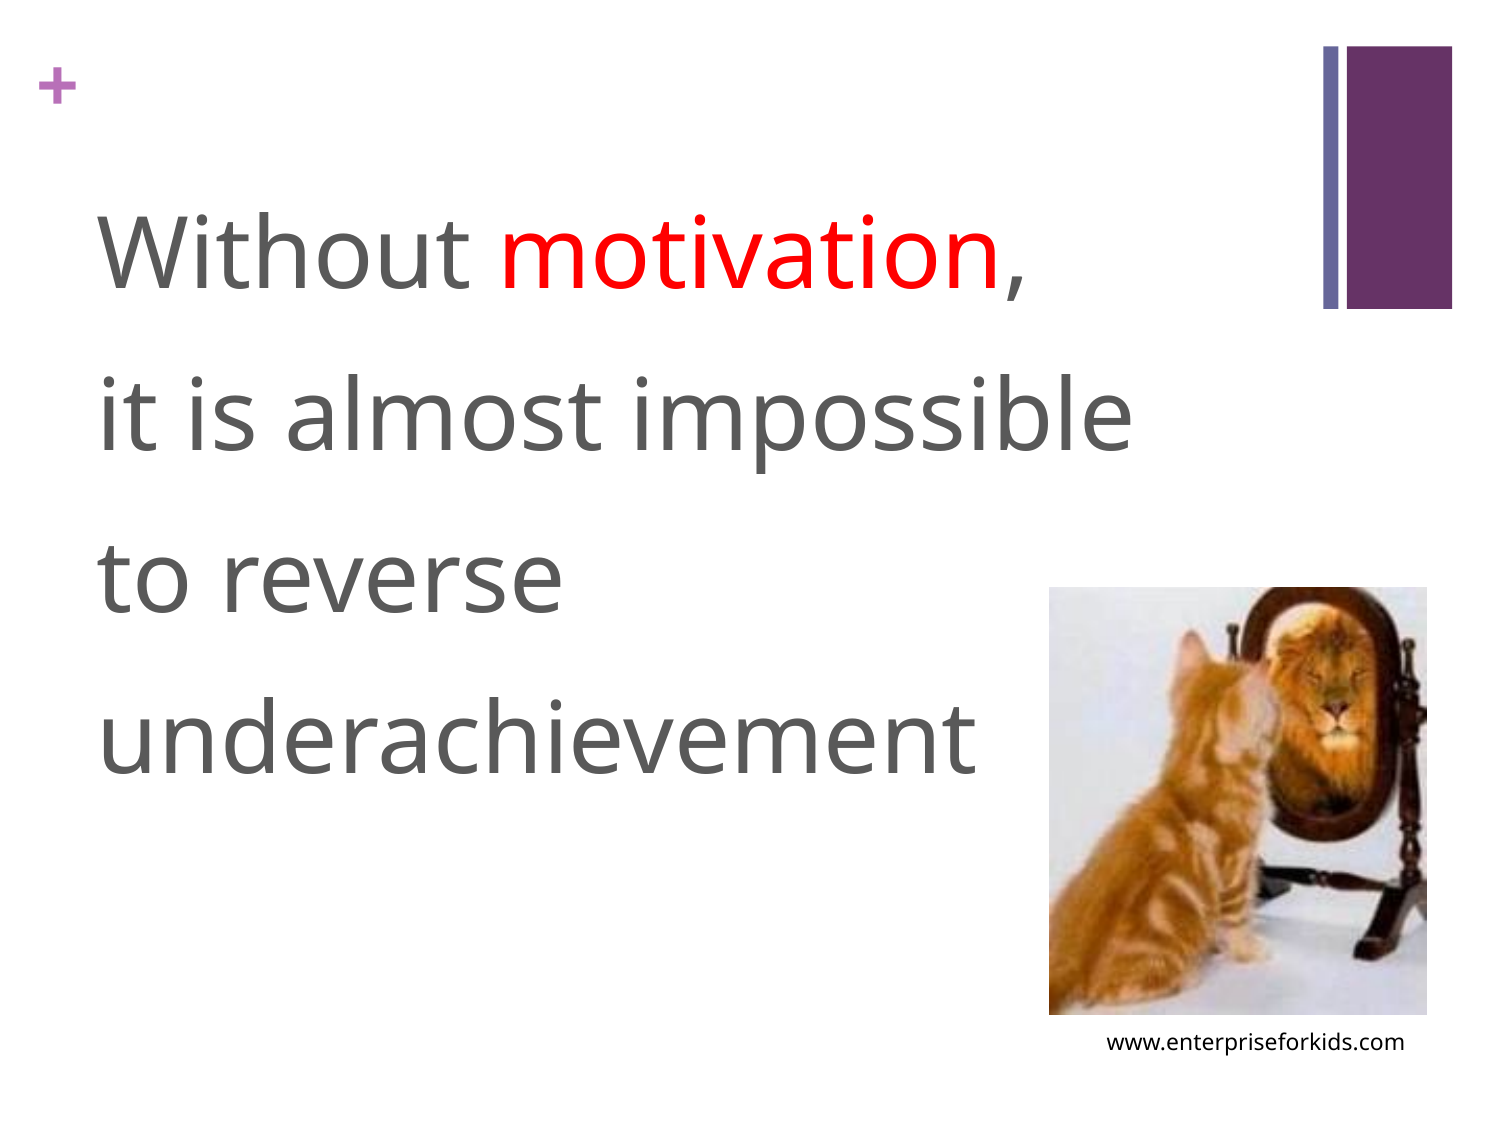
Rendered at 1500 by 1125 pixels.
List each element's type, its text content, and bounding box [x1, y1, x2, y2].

text_box www.enterpriseforkids.com [923, 1019, 1421, 1062]
picture [1048, 586, 1428, 1015]
list Without motivation, it is almost impossible to reverse underachievement [81, 181, 1480, 1090]
